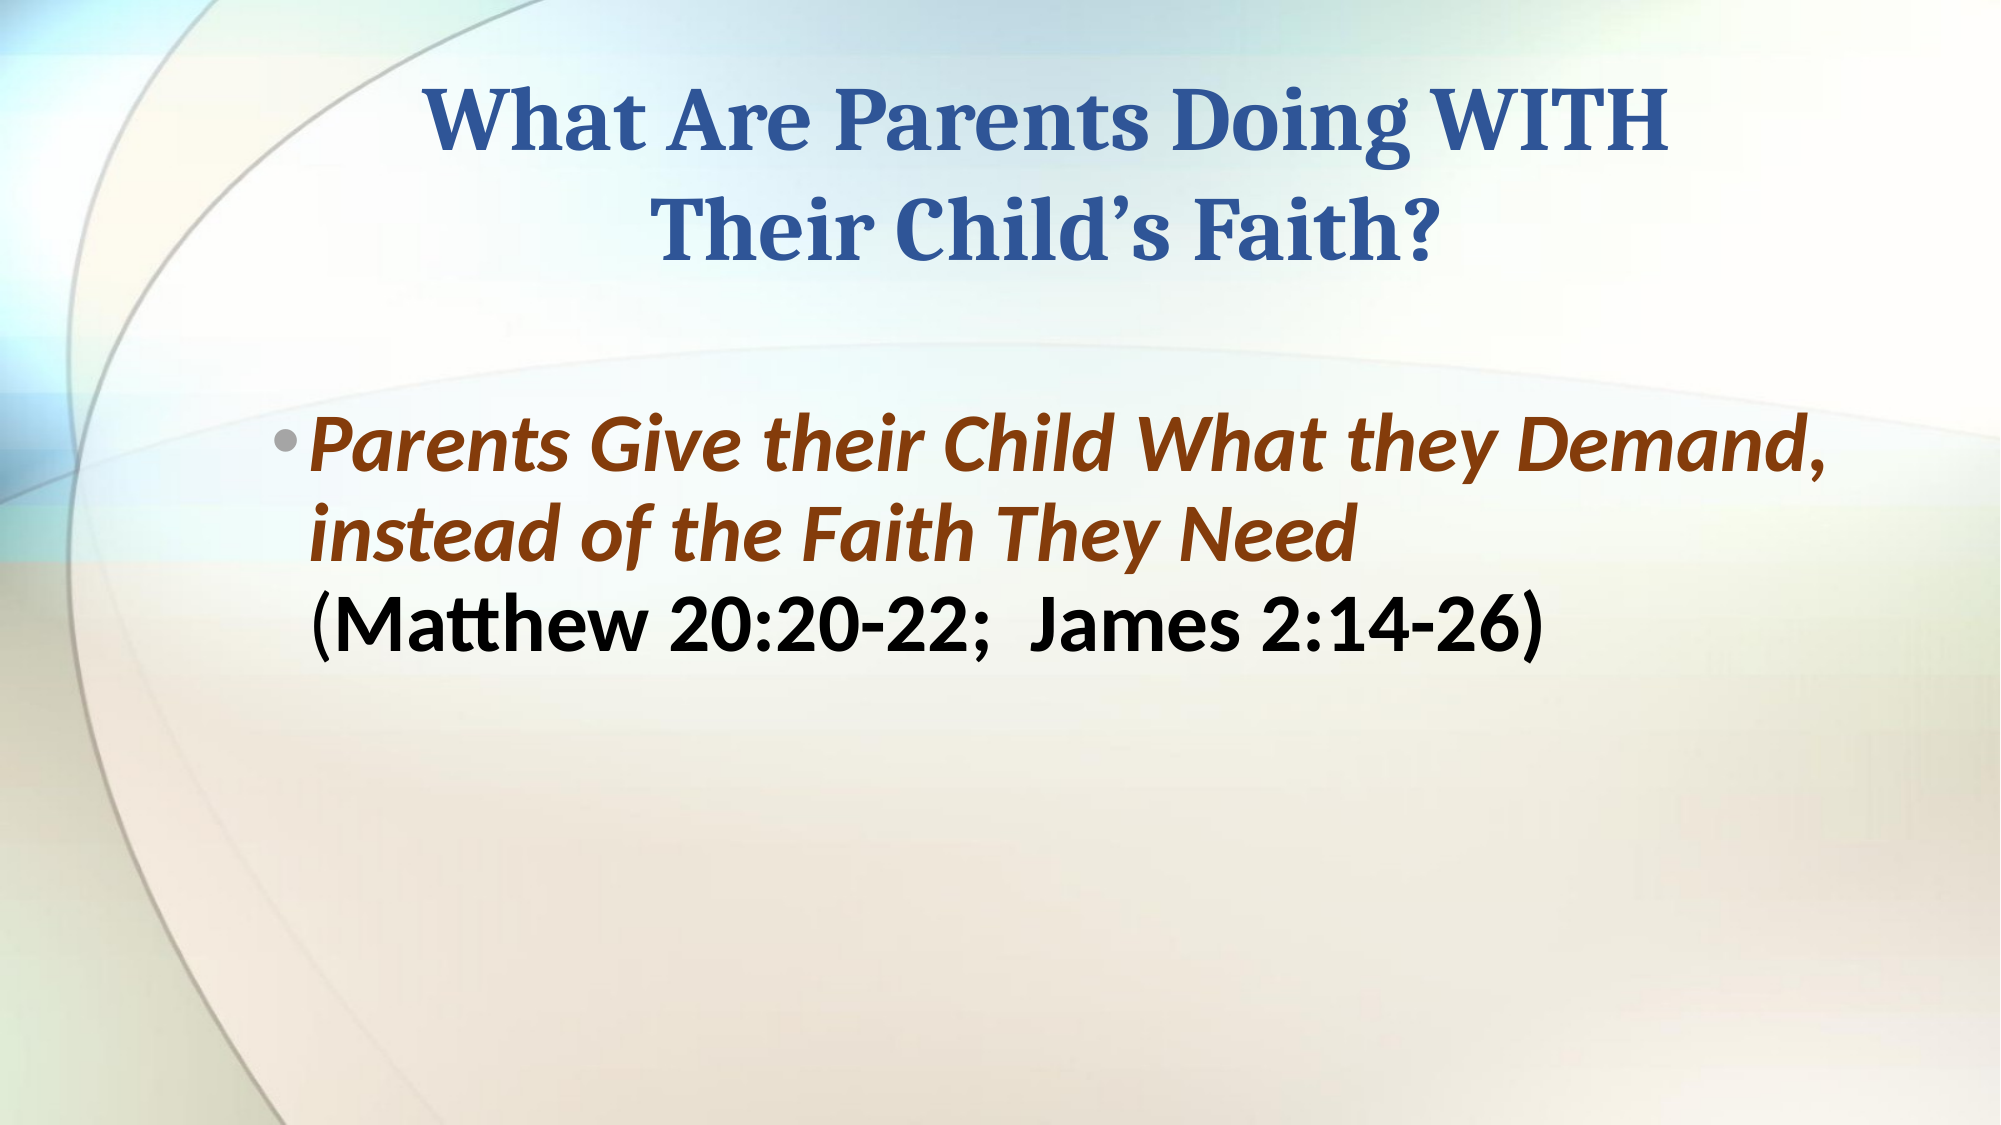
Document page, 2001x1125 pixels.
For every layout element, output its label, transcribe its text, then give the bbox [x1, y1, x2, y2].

list Parents Give their Child What they Demand, instead of the Faith They Need (Matthew 20:20-22; James 2:14-26) [256, 392, 1856, 1027]
picture [0, 0, 2001, 1125]
title What Are Parents Doing WITH Their Child’s Faith? [297, 59, 1798, 278]
